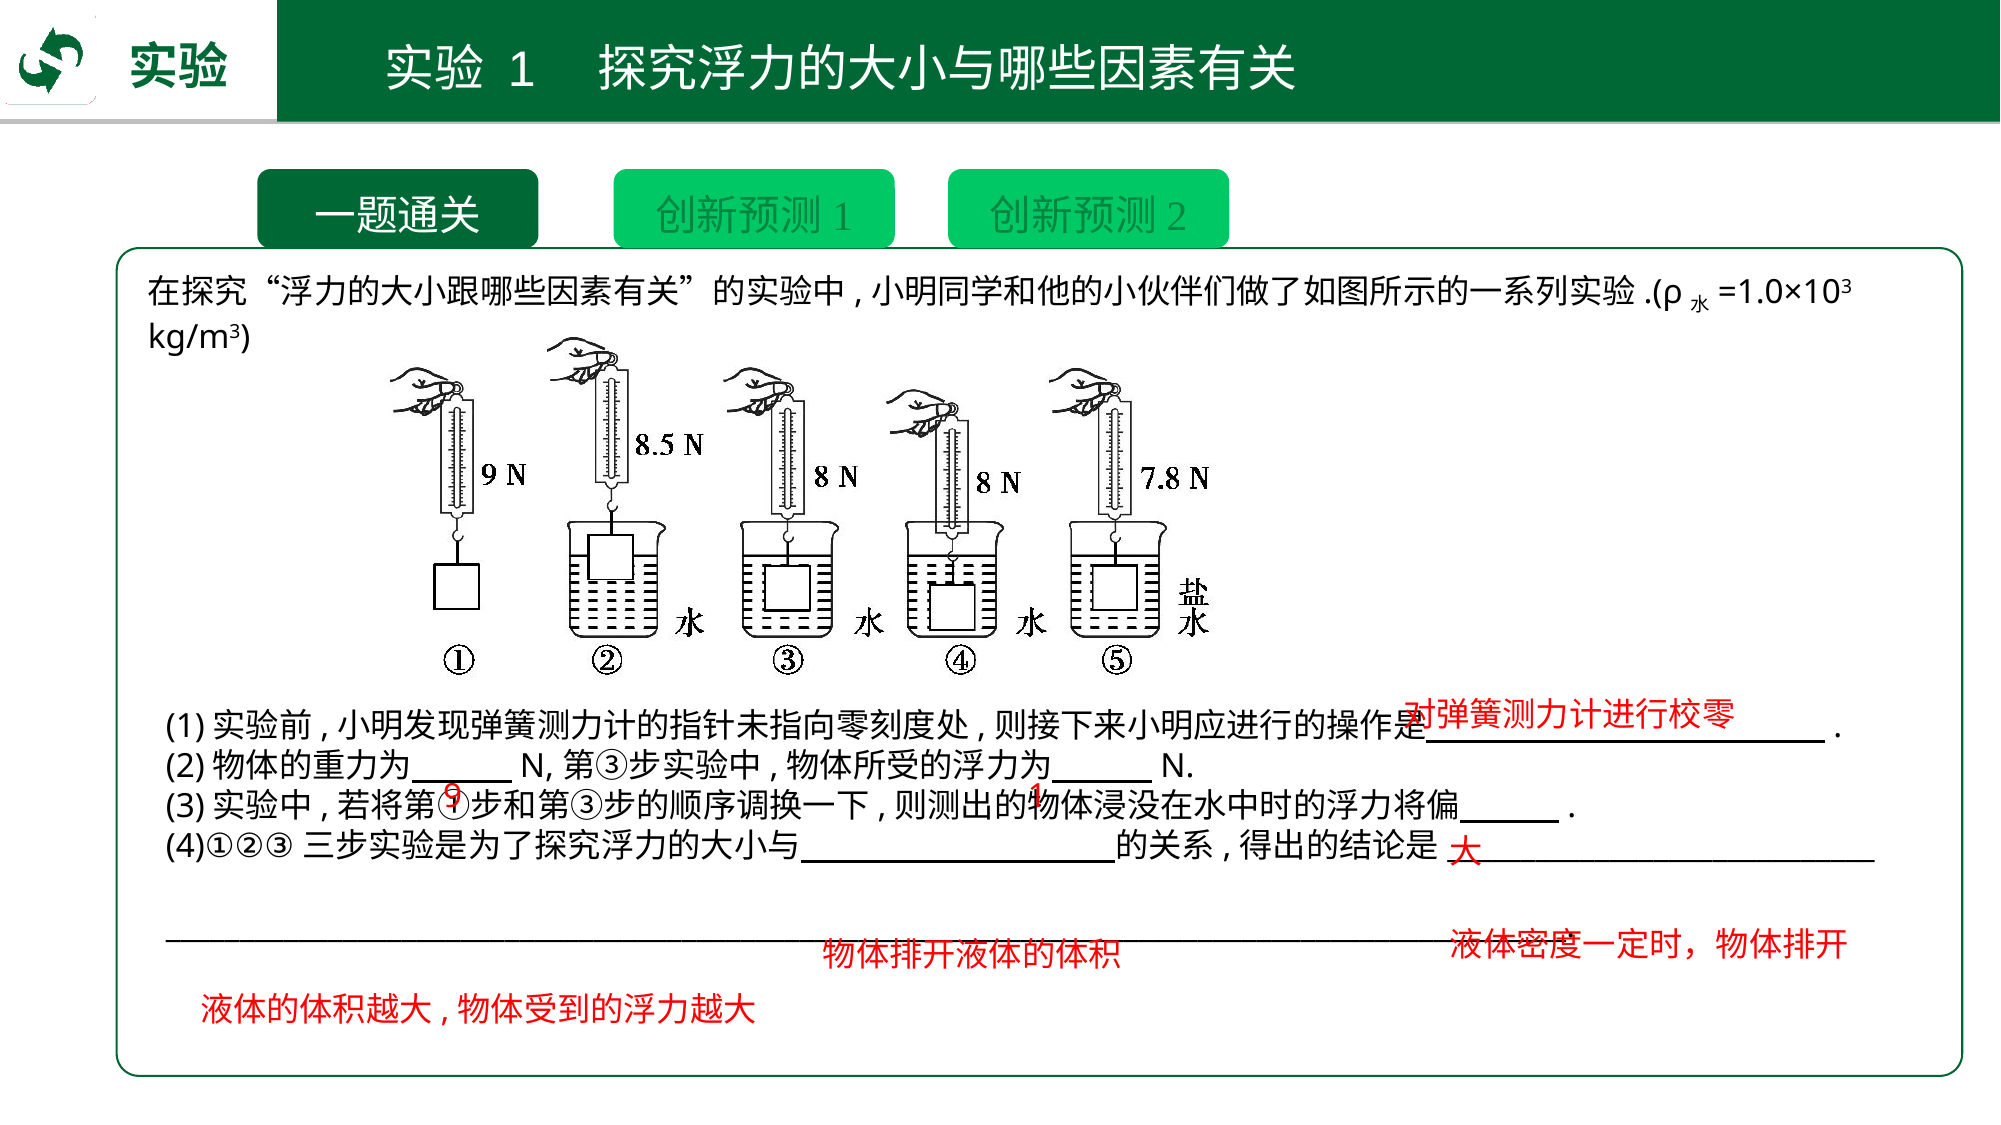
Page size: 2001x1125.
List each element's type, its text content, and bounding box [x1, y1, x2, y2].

picture [5, 15, 96, 105]
text_box 大 [1435, 822, 1496, 878]
text_box 创新预测2 [947, 167, 1231, 250]
text_box (1)实验前,小明发现弹簧测力计的指针未指向零刻度处,则接下来小明应进行的操作是 . (2)物体的重力为 N,第③步实验中,物体所受的浮力为 N. (3)实验中,若将第①步和第③步的顺序调换一下,则测出的物体浸没在水中时的浮力将偏 . (4)①②③三步实验是为了探究浮力的大小与 的关系,得出的结论是_____________________________ _______________________________________________________________________________________________. [151, 657, 1928, 952]
text_box [115, 247, 1964, 1077]
text_box 在探究“浮力的大小跟哪些因素有关”的实验中,小明同学和他的小伙伴们做了如图所示的一系列实验.(ρ水=1.0×103 kg/m3) [133, 262, 1946, 363]
text_box 物体排开液体的体积 [807, 925, 1150, 981]
text_box 9 [428, 767, 482, 822]
text_box 实验 1 探究浮力的大小与哪些因素有关 [369, 28, 1313, 104]
text_box 实验 [96, 27, 275, 102]
text_box 1 [1012, 767, 1067, 822]
picture [373, 329, 1230, 686]
text_box 液体密度一定时，物体排开 [1435, 916, 1922, 971]
text_box [276, 0, 2000, 121]
text_box 液体的体积越大,物体受到的浮力越大 [185, 980, 933, 1036]
text_box 创新预测1 [612, 167, 896, 250]
text_box 一题通关 [256, 167, 540, 247]
text_box 对弹簧测力计进行校零 [1388, 685, 1829, 741]
